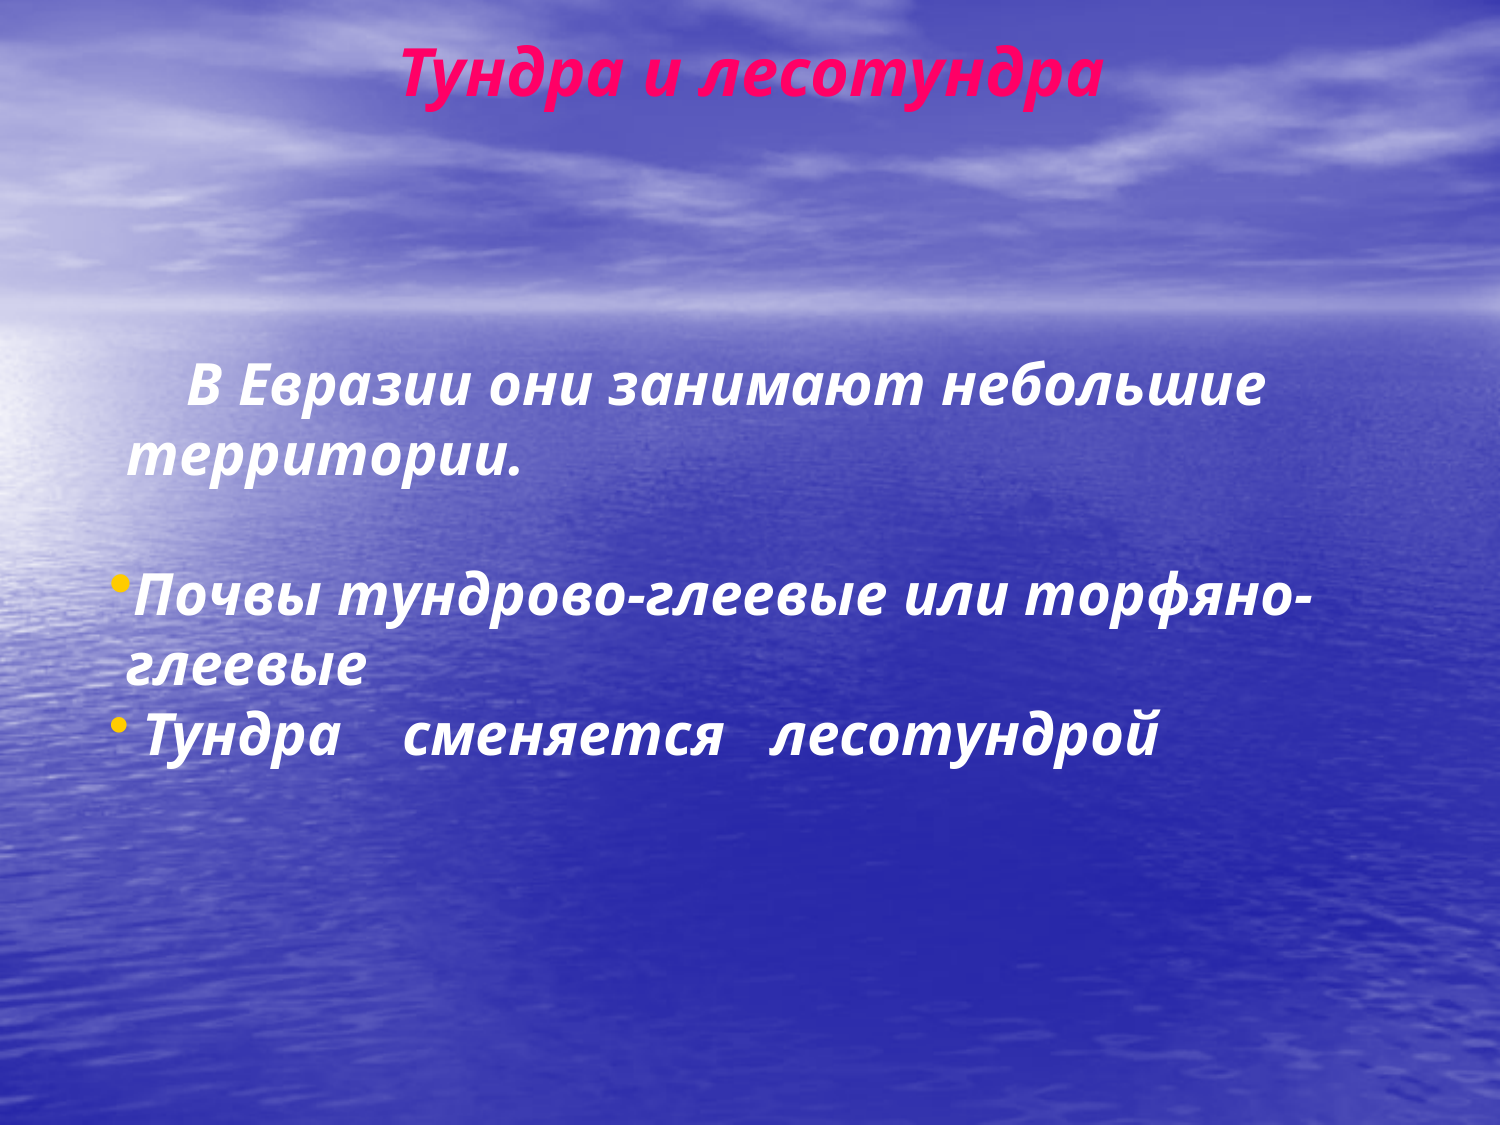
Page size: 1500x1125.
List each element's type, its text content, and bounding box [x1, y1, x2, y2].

title Тундра и лесотундра [76, 0, 1428, 141]
list В Евразии они занимают небольшие территории. Почвы тундрово-глеевые или торфяно-глеевые Тундра сменяется лесотундрой [93, 339, 1430, 1091]
